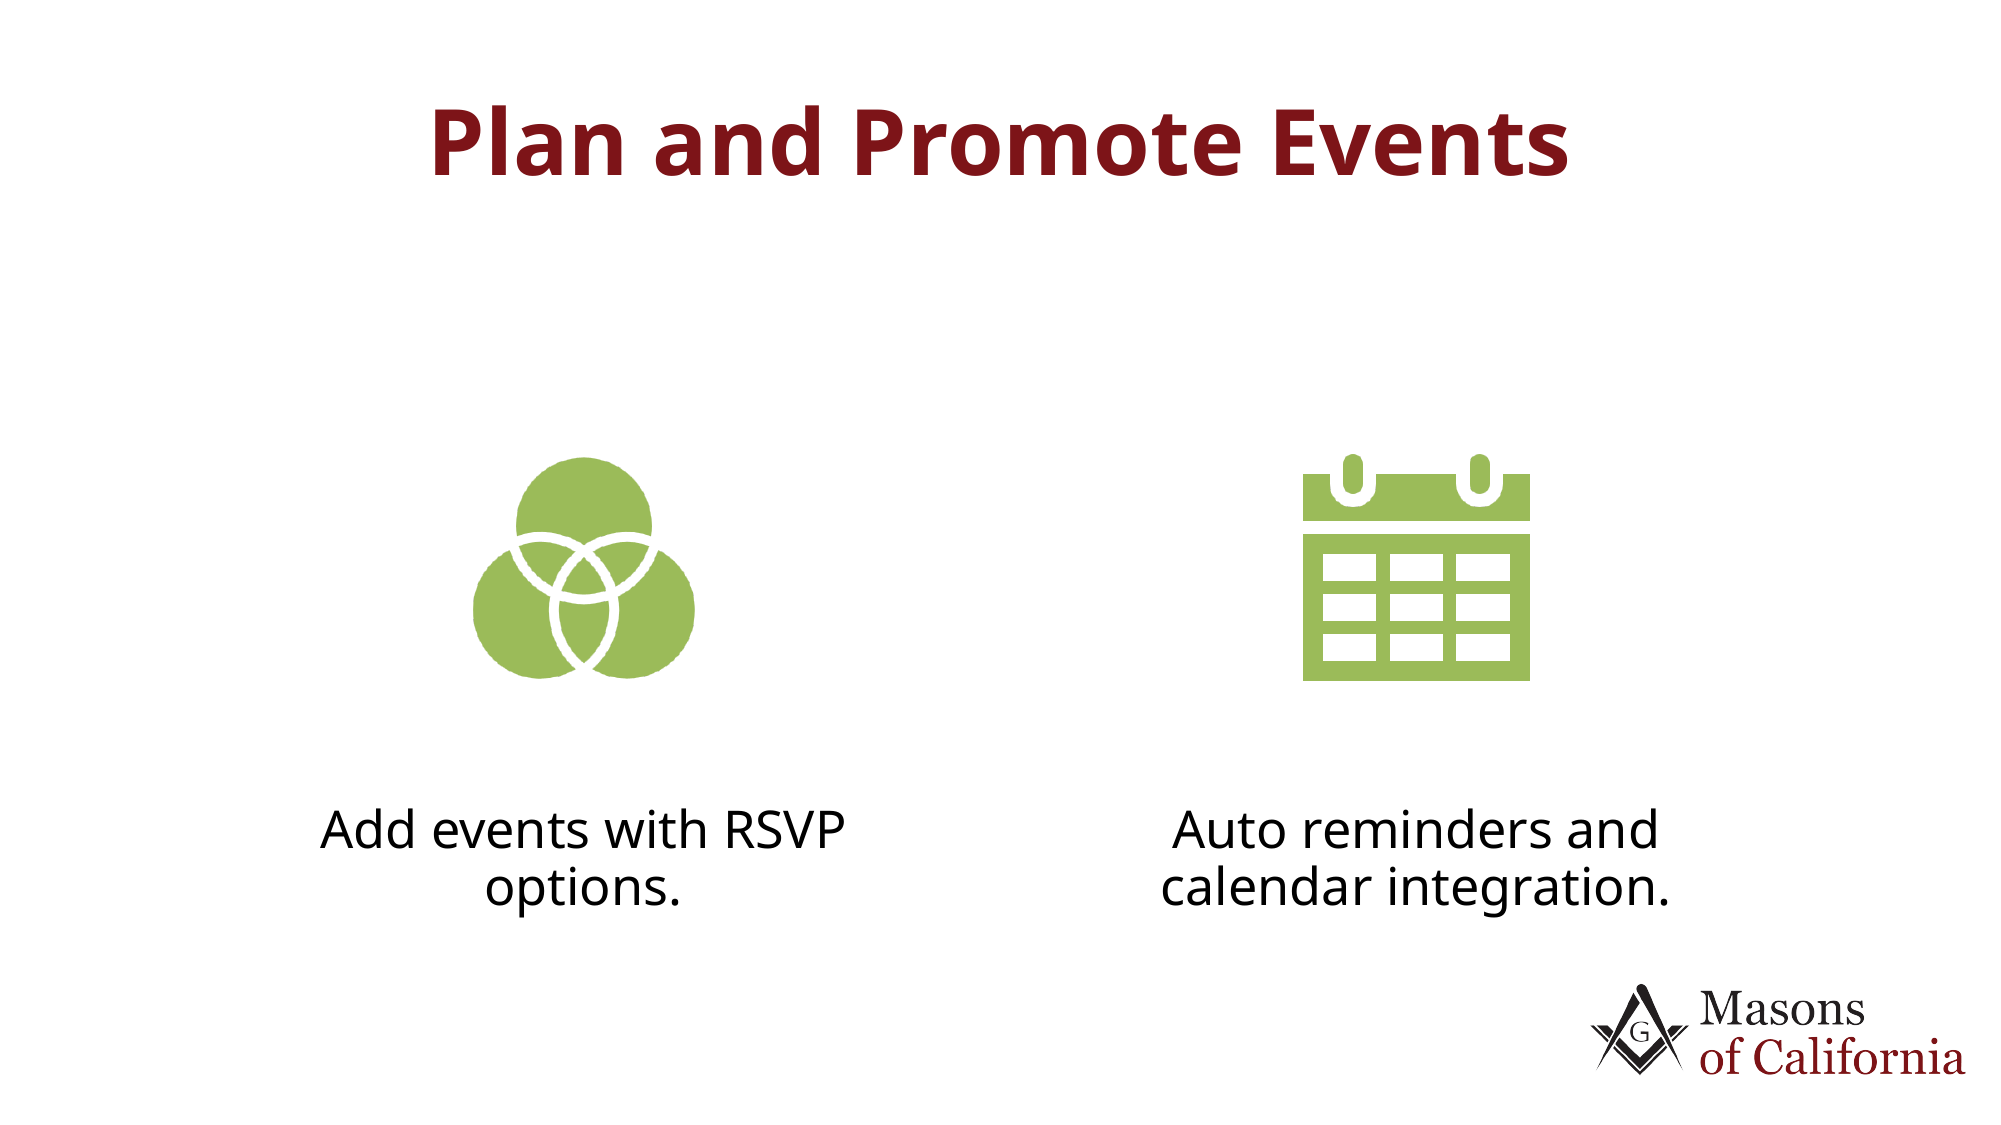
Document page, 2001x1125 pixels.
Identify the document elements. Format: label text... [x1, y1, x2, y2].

picture [1590, 983, 1966, 1089]
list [99, 293, 1901, 1037]
title Plan and Promote Events [99, 45, 1900, 233]
